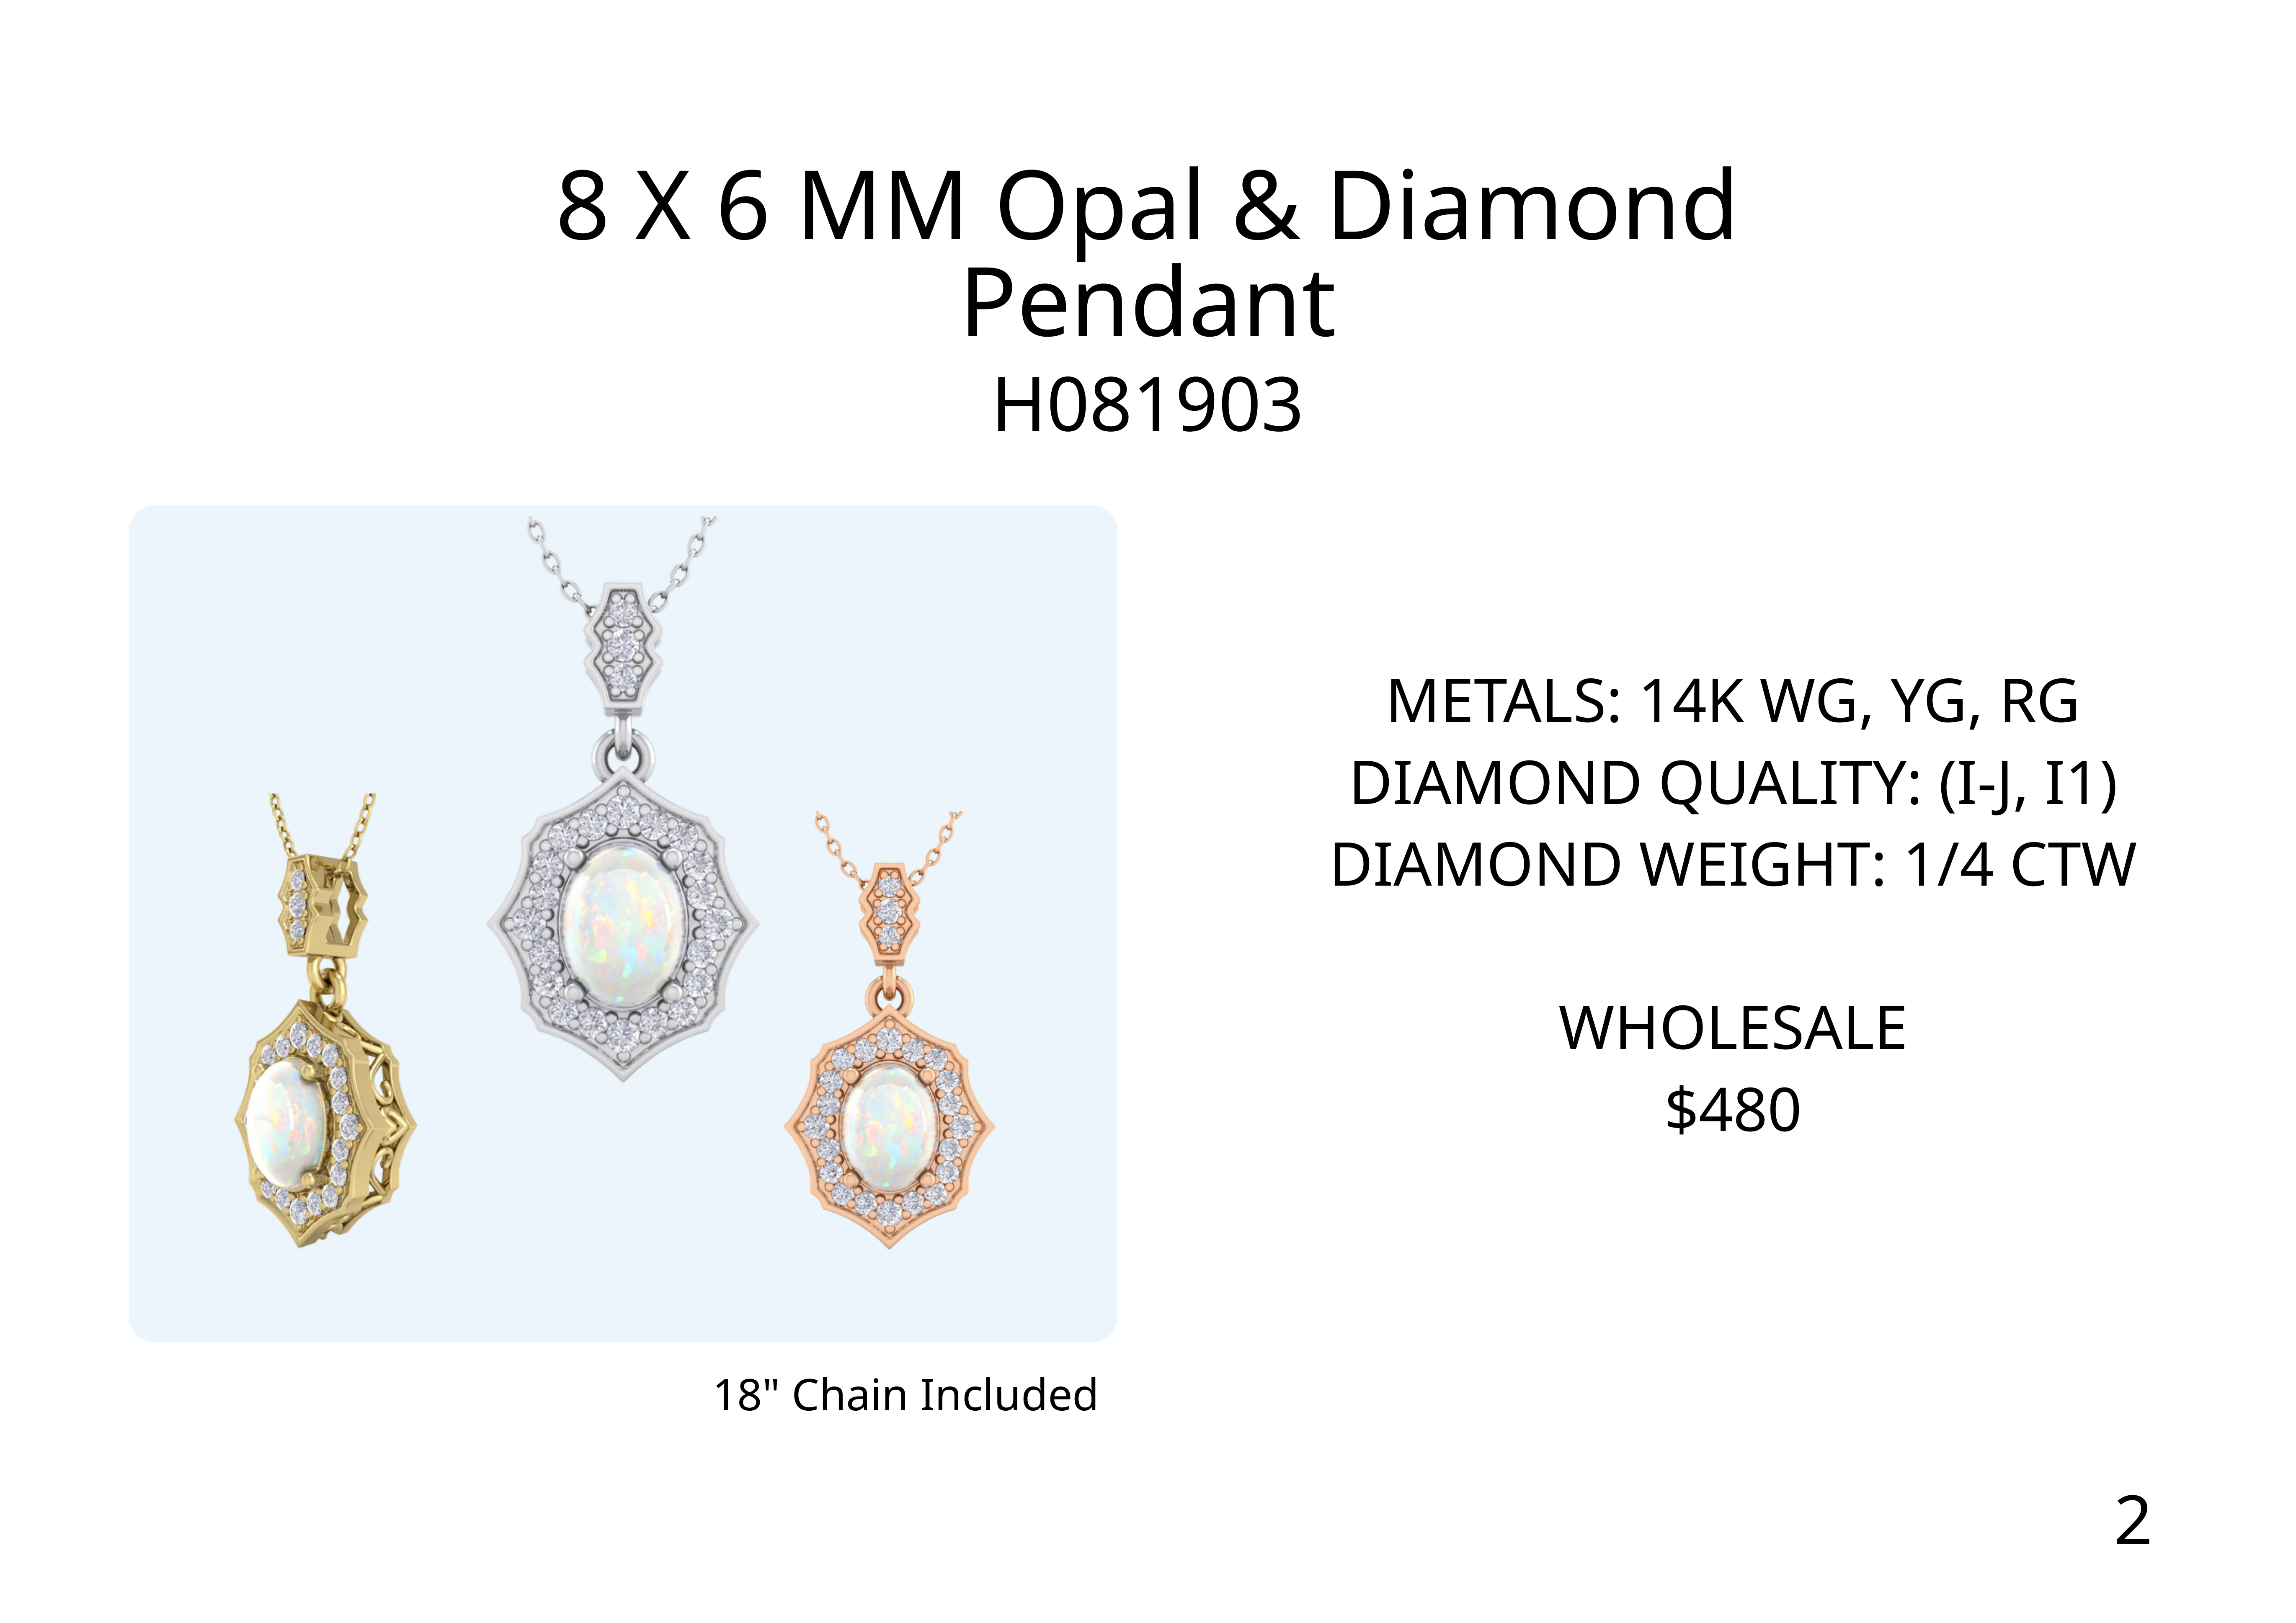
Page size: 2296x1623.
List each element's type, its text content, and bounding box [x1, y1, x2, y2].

text_box 8 X 6 MM Opal & Diamond Pendant [0, 162, 2296, 356]
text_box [129, 505, 1118, 811]
text_box WHOLESALE $480 [1241, 979, 2226, 1225]
text_box METALS: 14K WG, YG, RG DIAMOND QUALITY: (I-J, I1) DIAMOND WEIGHT: 1/4 CTW [1120, 652, 2296, 1062]
picture [63, 516, 1118, 1323]
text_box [129, 1110, 1118, 1343]
text_box 2 [1045, 1489, 2296, 1559]
text_box 18" Chain Included [694, 1360, 1118, 1419]
text_box H081903 [0, 370, 2296, 446]
